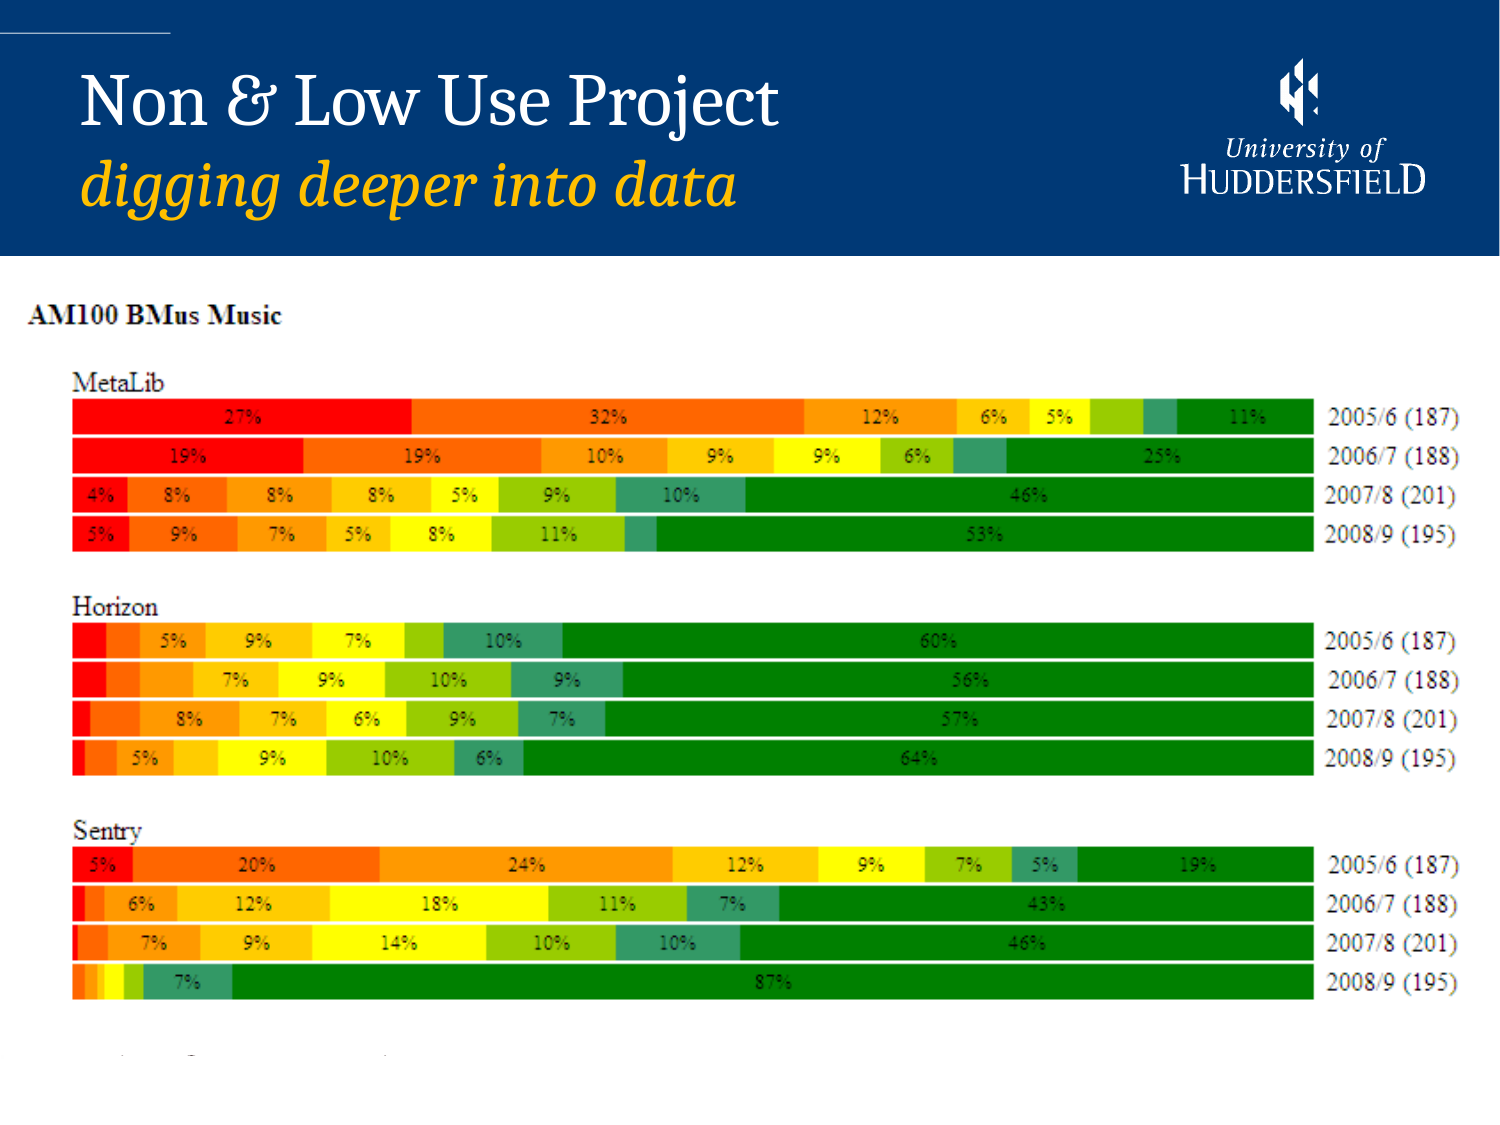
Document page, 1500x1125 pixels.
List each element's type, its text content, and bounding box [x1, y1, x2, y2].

picture [0, 0, 1500, 256]
picture [0, 257, 1490, 1059]
text_box Non & Low Use Project digging deeper into data [64, 42, 1415, 220]
